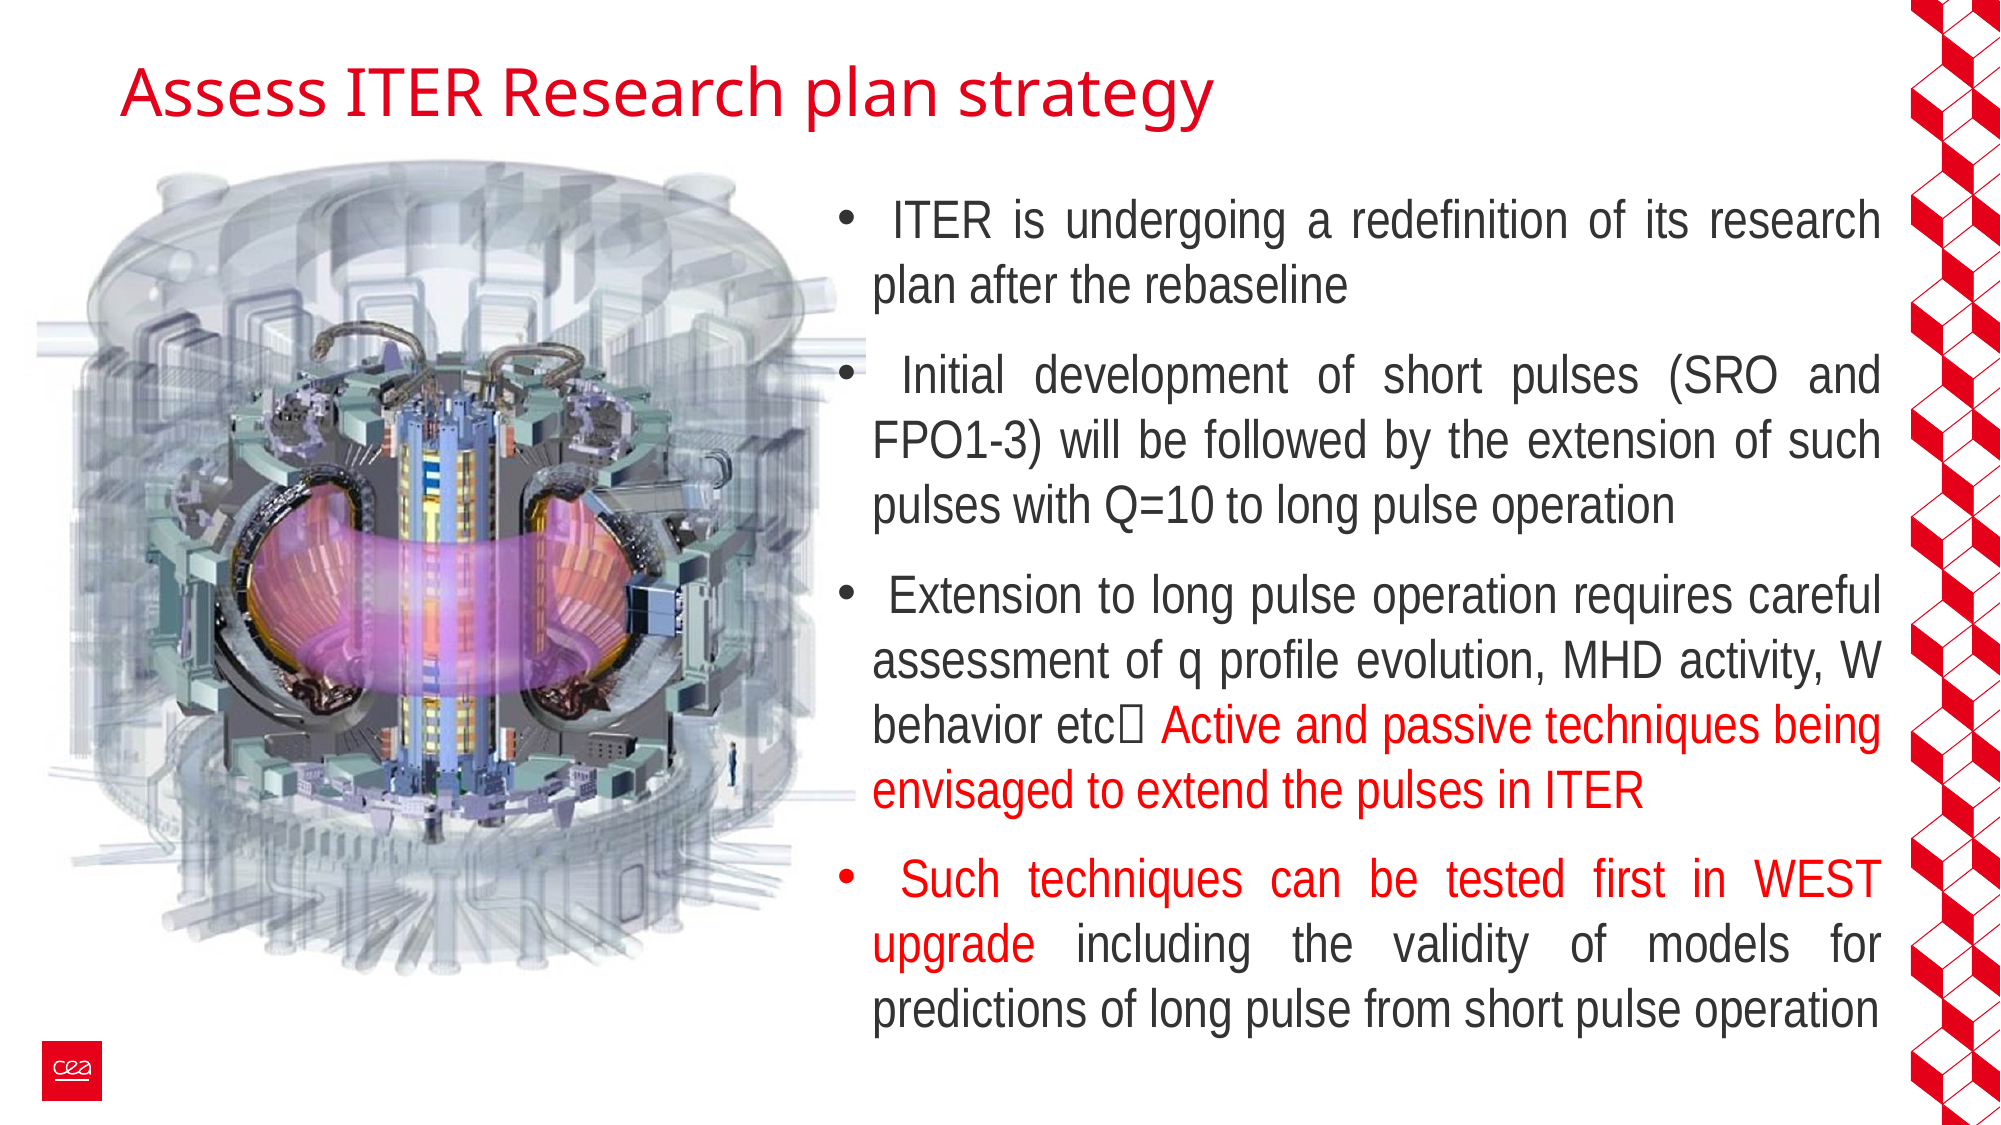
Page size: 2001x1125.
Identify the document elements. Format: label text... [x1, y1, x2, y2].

picture [24, 152, 866, 994]
text_box ITER is undergoing a redefinition of its research plan after the rebaseline Initial development of short pulses (SRO and FPO1-3) will be followed by the extension of such pulses with Q=10 to long pulse operation Extension to long pulse operation requires careful assessment of q profile evolution, MHD activity, W behavior etc Active and passive techniques being envisaged to extend the pulses in ITER Such techniques can be tested first in WEST upgrade including the validity of models for predictions of long pulse from short pulse operation [822, 176, 1899, 1125]
title Assess ITER Research plan strategy [120, 51, 1880, 176]
